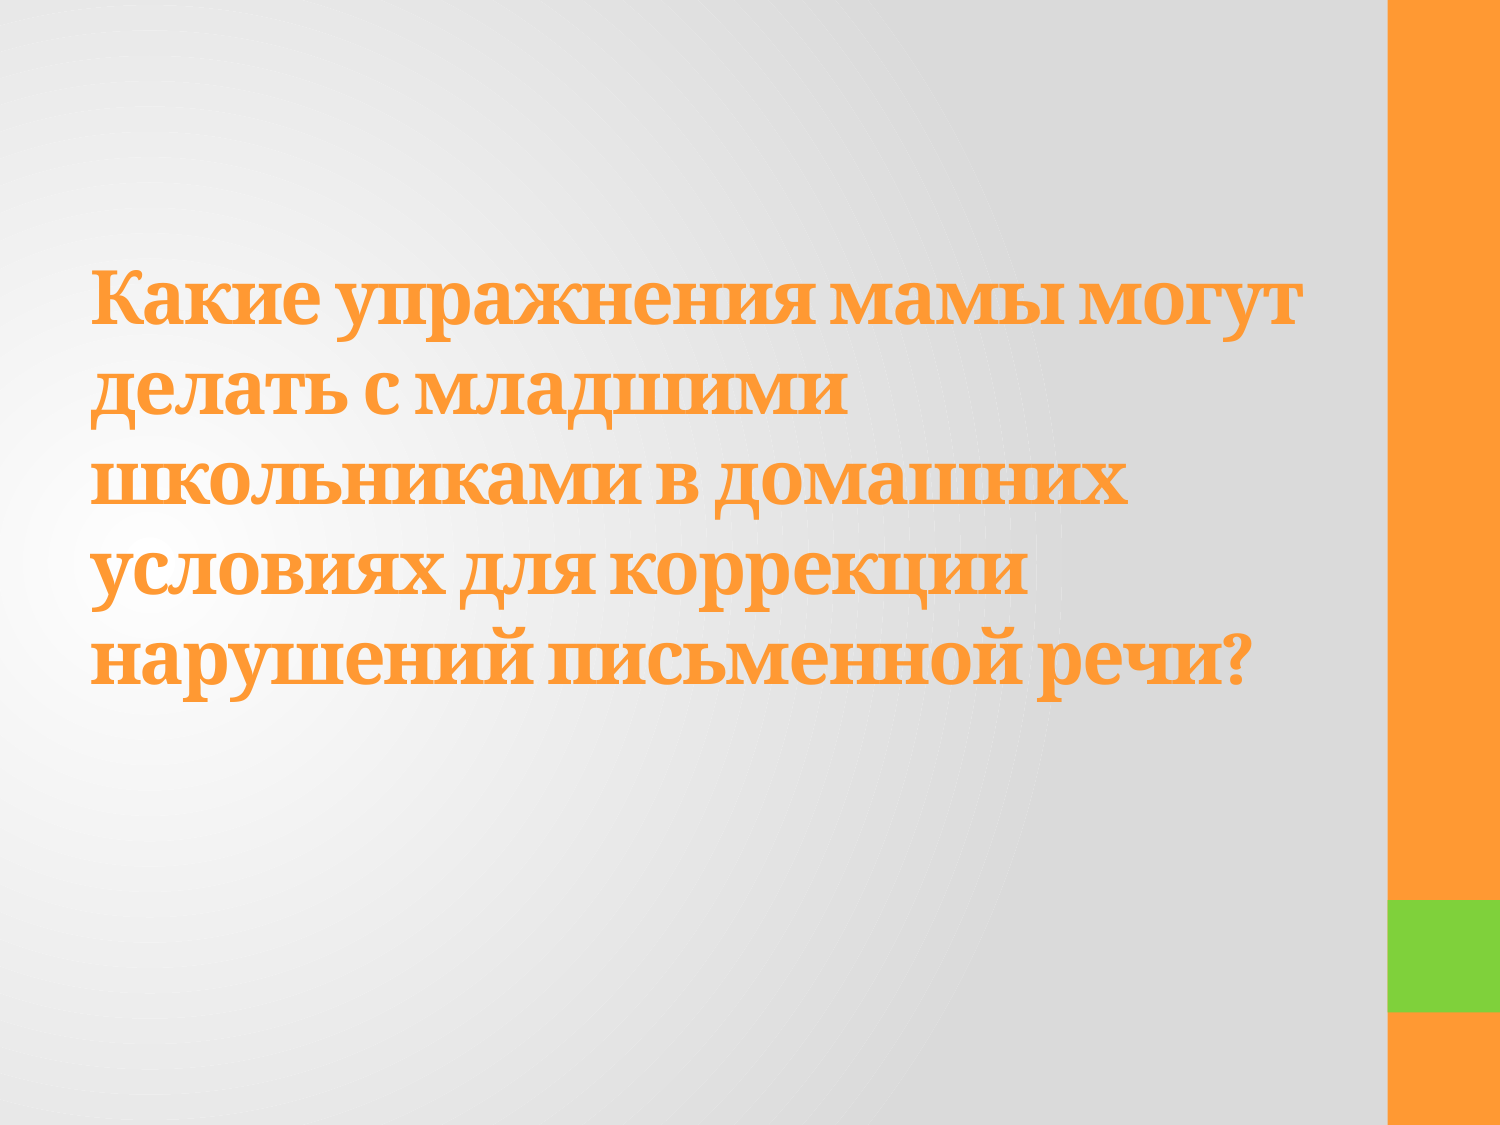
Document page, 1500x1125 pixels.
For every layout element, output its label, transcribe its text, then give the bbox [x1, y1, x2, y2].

title Какие упражнения мамы могут делать с младшими школьниками в домашних условиях для коррекции нарушений письменной речи? [75, 45, 1325, 906]
